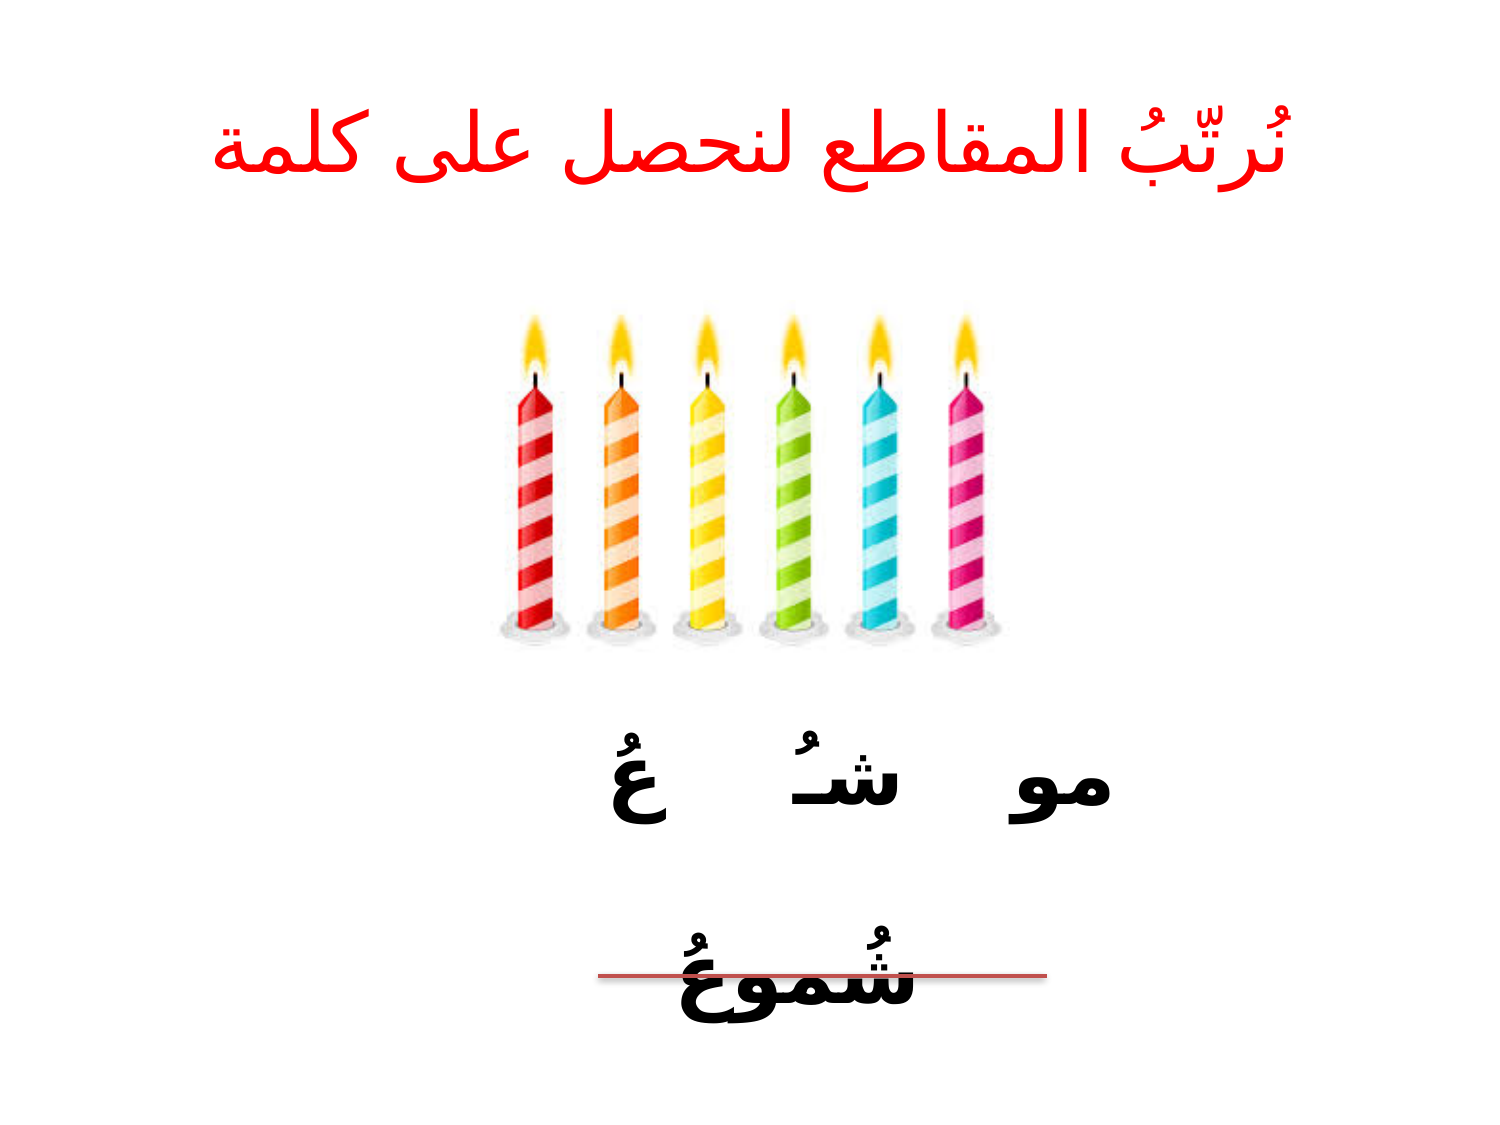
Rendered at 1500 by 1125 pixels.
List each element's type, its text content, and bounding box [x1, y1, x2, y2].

text_box مو شـُ عُ شُموعُ [394, 663, 1133, 978]
picture [489, 299, 1011, 656]
title نُرتّبُ المقاطع لنحصل على كلمة [75, 45, 1425, 233]
